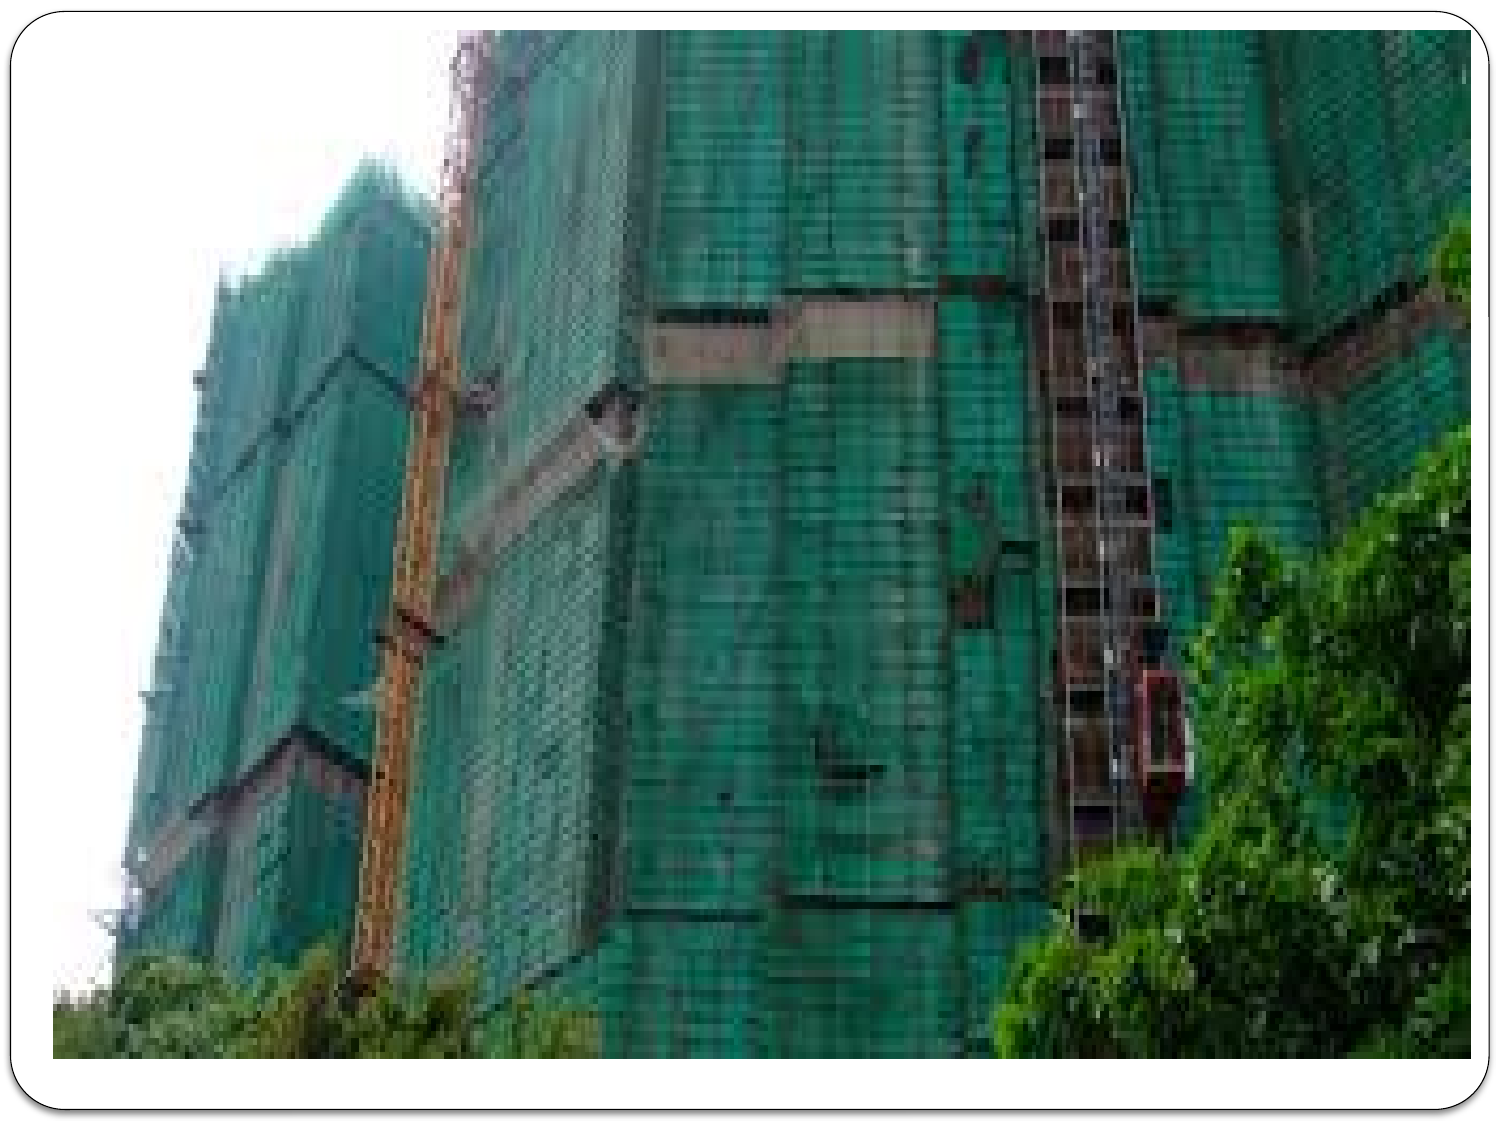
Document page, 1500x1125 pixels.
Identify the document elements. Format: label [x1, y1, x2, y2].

picture [52, 30, 1471, 1059]
